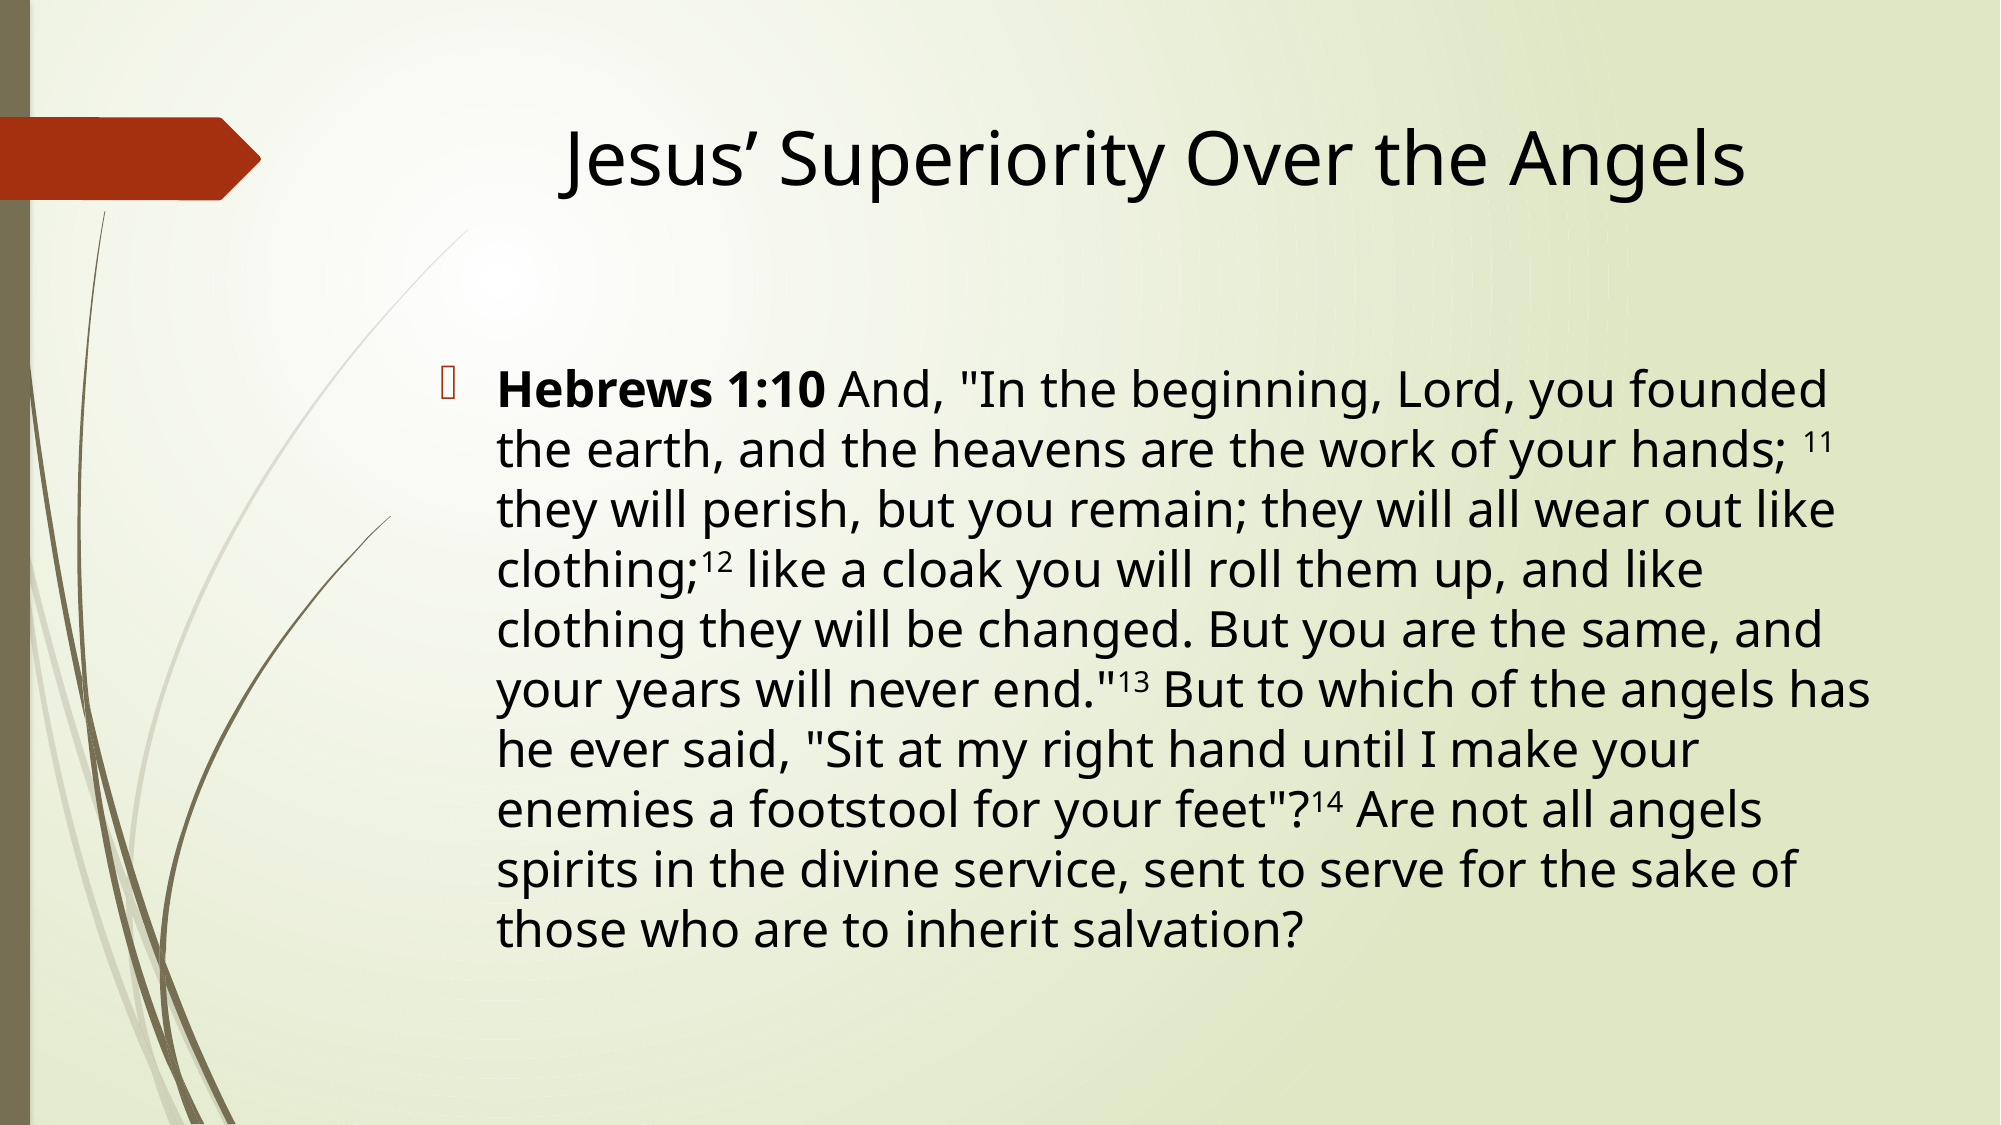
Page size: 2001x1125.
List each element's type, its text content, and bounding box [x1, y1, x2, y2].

title Jesus’ Superiority Over the Angels [425, 102, 1888, 313]
list Hebrews 1:10 And, "In the beginning, Lord, you founded the earth, and the heavens are the work of your hands; 11 they will perish, but you remain; they will all wear out like clothing;12 like a cloak you will roll them up, and like clothing they will be changed. But you are the same, and your years will never end."13 But to which of the angels has he ever said, "Sit at my right hand until I make your enemies a footstool for your feet"?14 Are not all angels spirits in the divine service, sent to serve for the sake of those who are to inherit salvation? [424, 350, 1888, 970]
